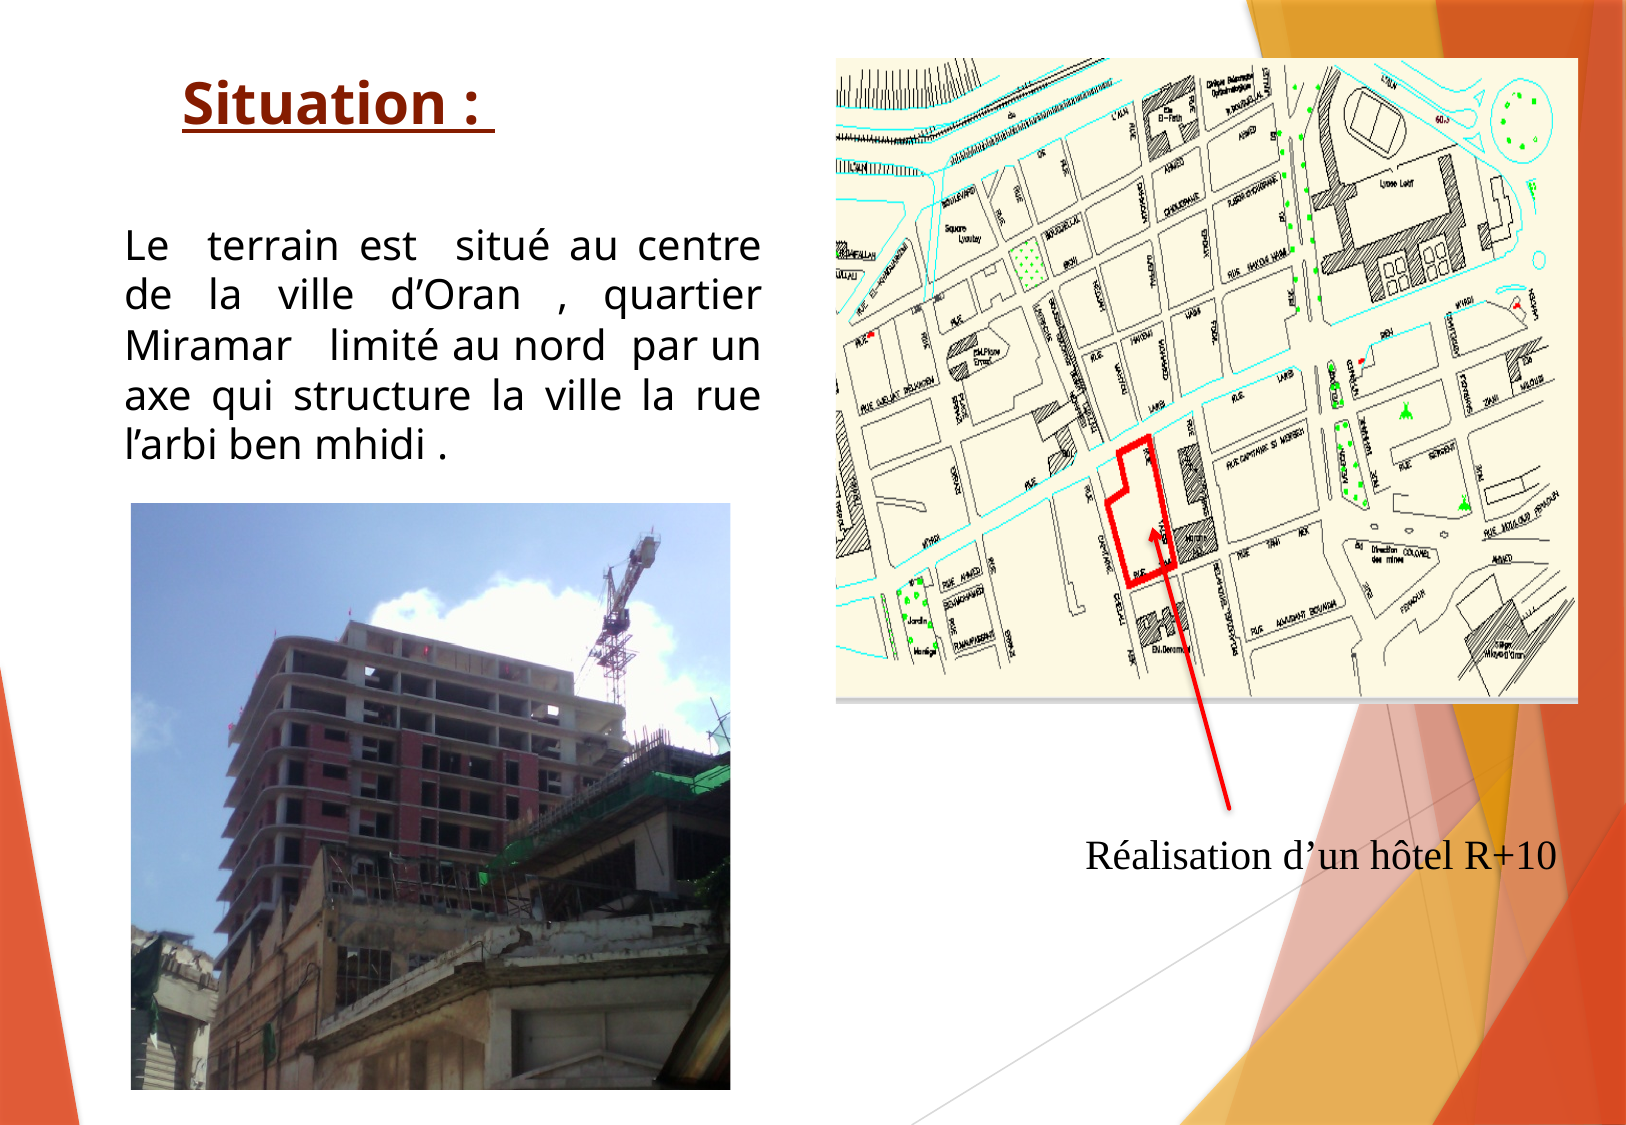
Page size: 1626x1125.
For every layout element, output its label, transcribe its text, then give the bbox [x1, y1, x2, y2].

text_box Réalisation d’un hôtel R+10 [1070, 820, 1586, 886]
picture [835, 58, 1579, 704]
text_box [1049, 628, 1332, 707]
text_box Situation : [167, 58, 598, 144]
text_box Le terrain est situé au centre de la ville d’Oran , quartier Miramar limité au nord par un axe qui structure la ville la rue l’arbi ben mhidi . [109, 210, 778, 476]
picture [130, 503, 731, 1091]
